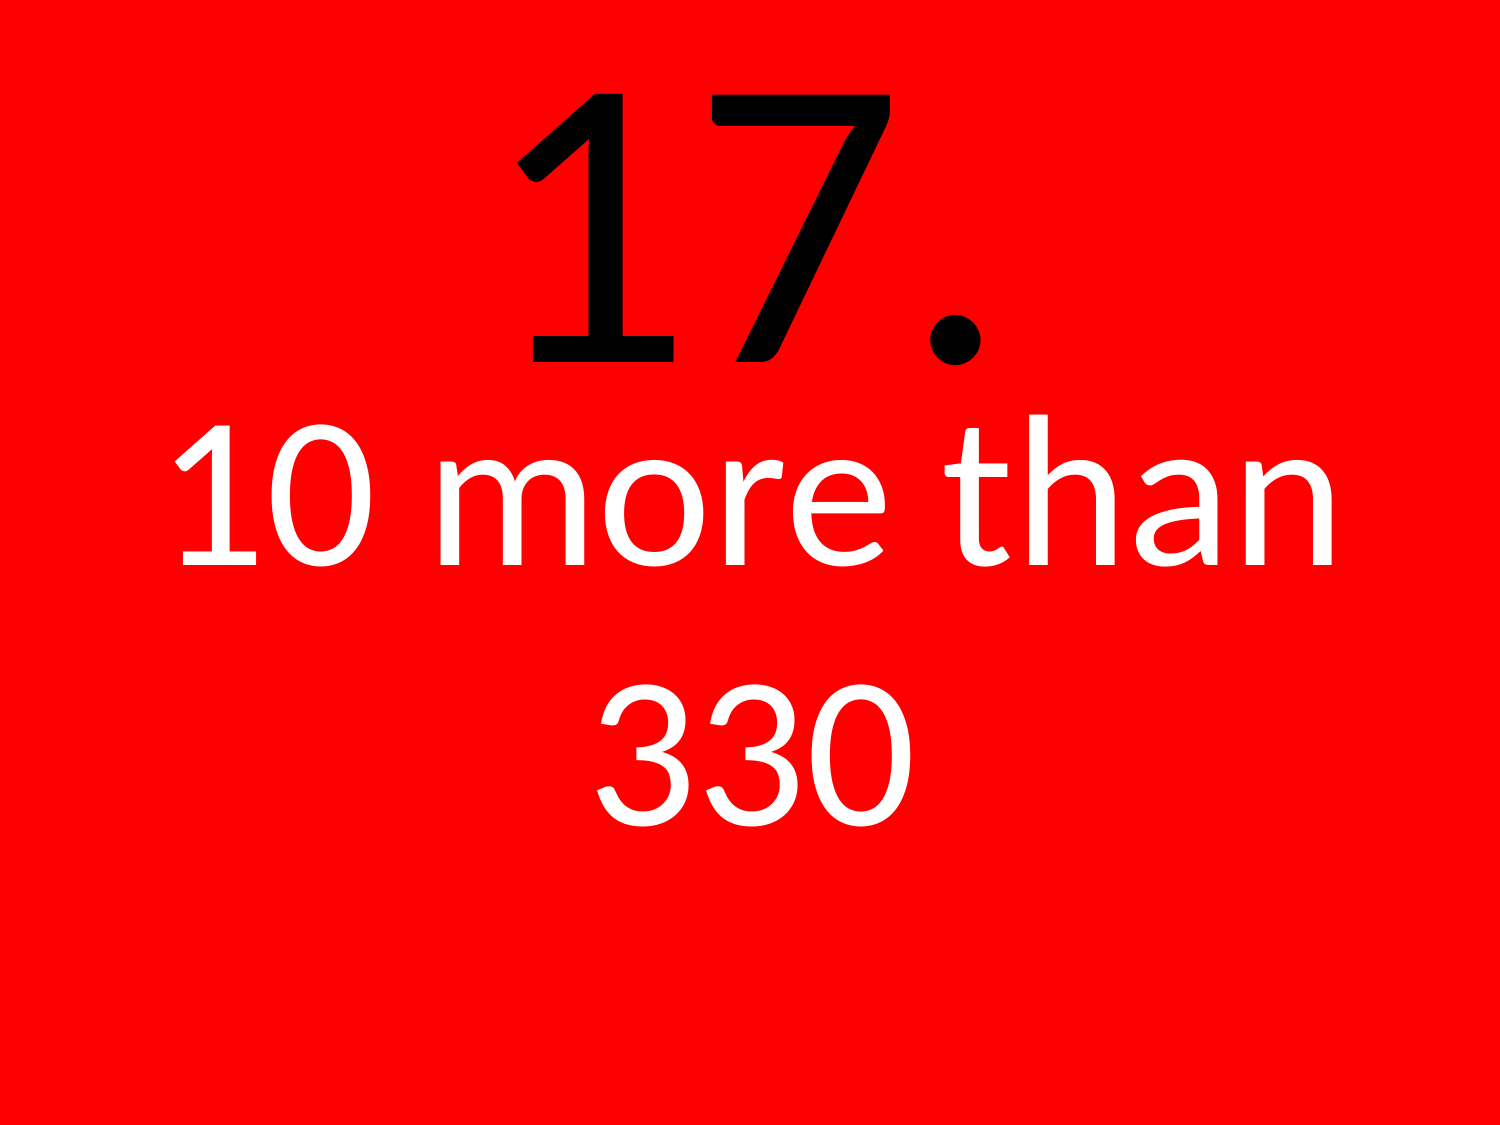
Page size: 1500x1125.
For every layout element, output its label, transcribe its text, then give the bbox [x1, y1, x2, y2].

text_box 17. [70, 54, 1421, 337]
title 10 more than 330 [76, 468, 1427, 750]
